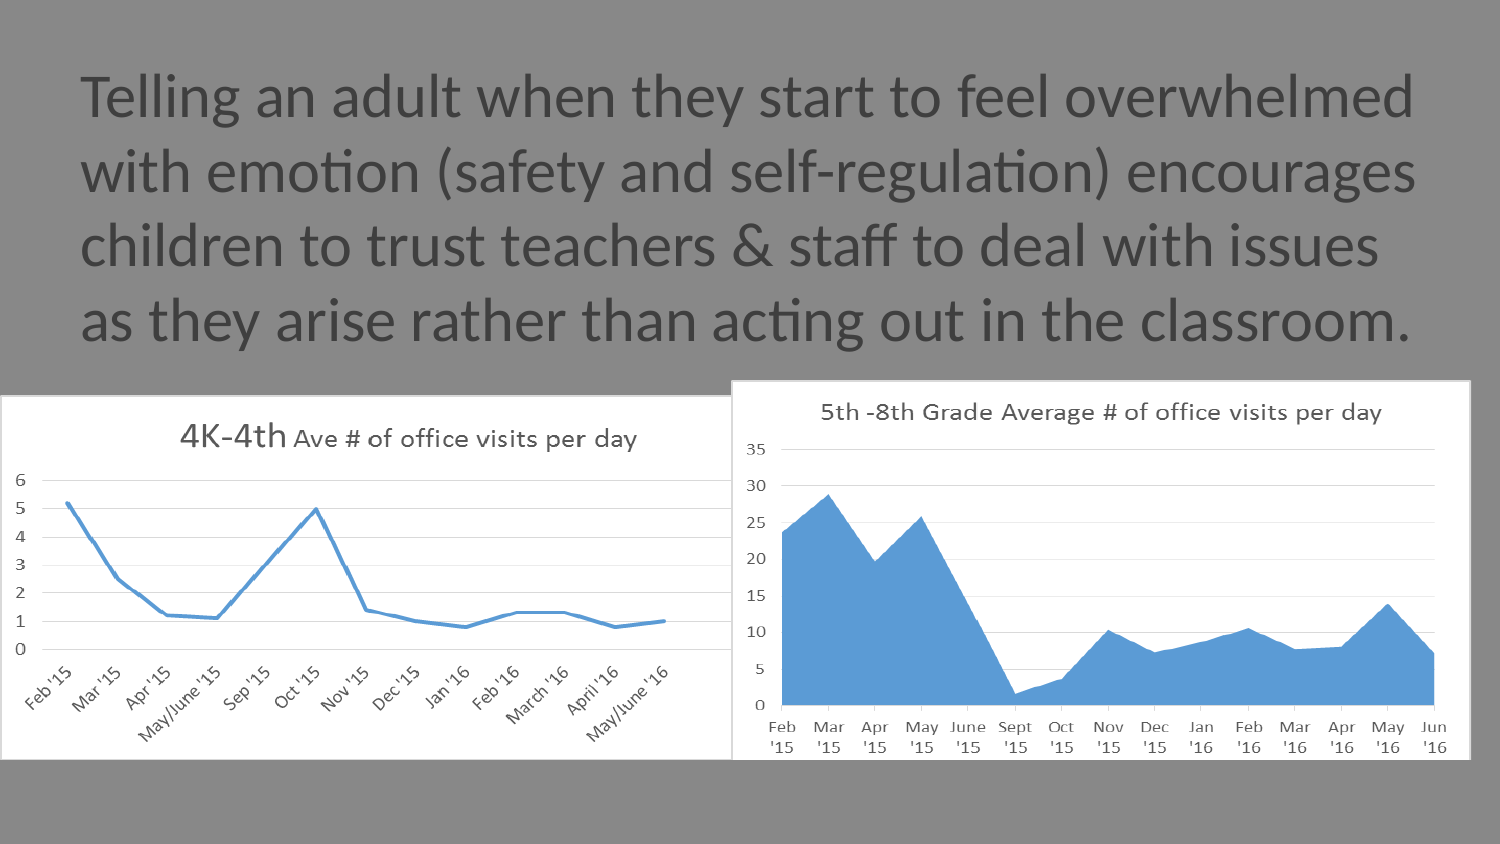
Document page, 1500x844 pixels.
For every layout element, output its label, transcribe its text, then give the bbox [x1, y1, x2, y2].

picture [0, 380, 1472, 761]
title Telling an adult when they start to feel overwhelmed with emotion (safety and self-regulation) encourages children to trust teachers & staff to deal with issues as they arise rather than acting out in the classroom. [65, 71, 1435, 338]
